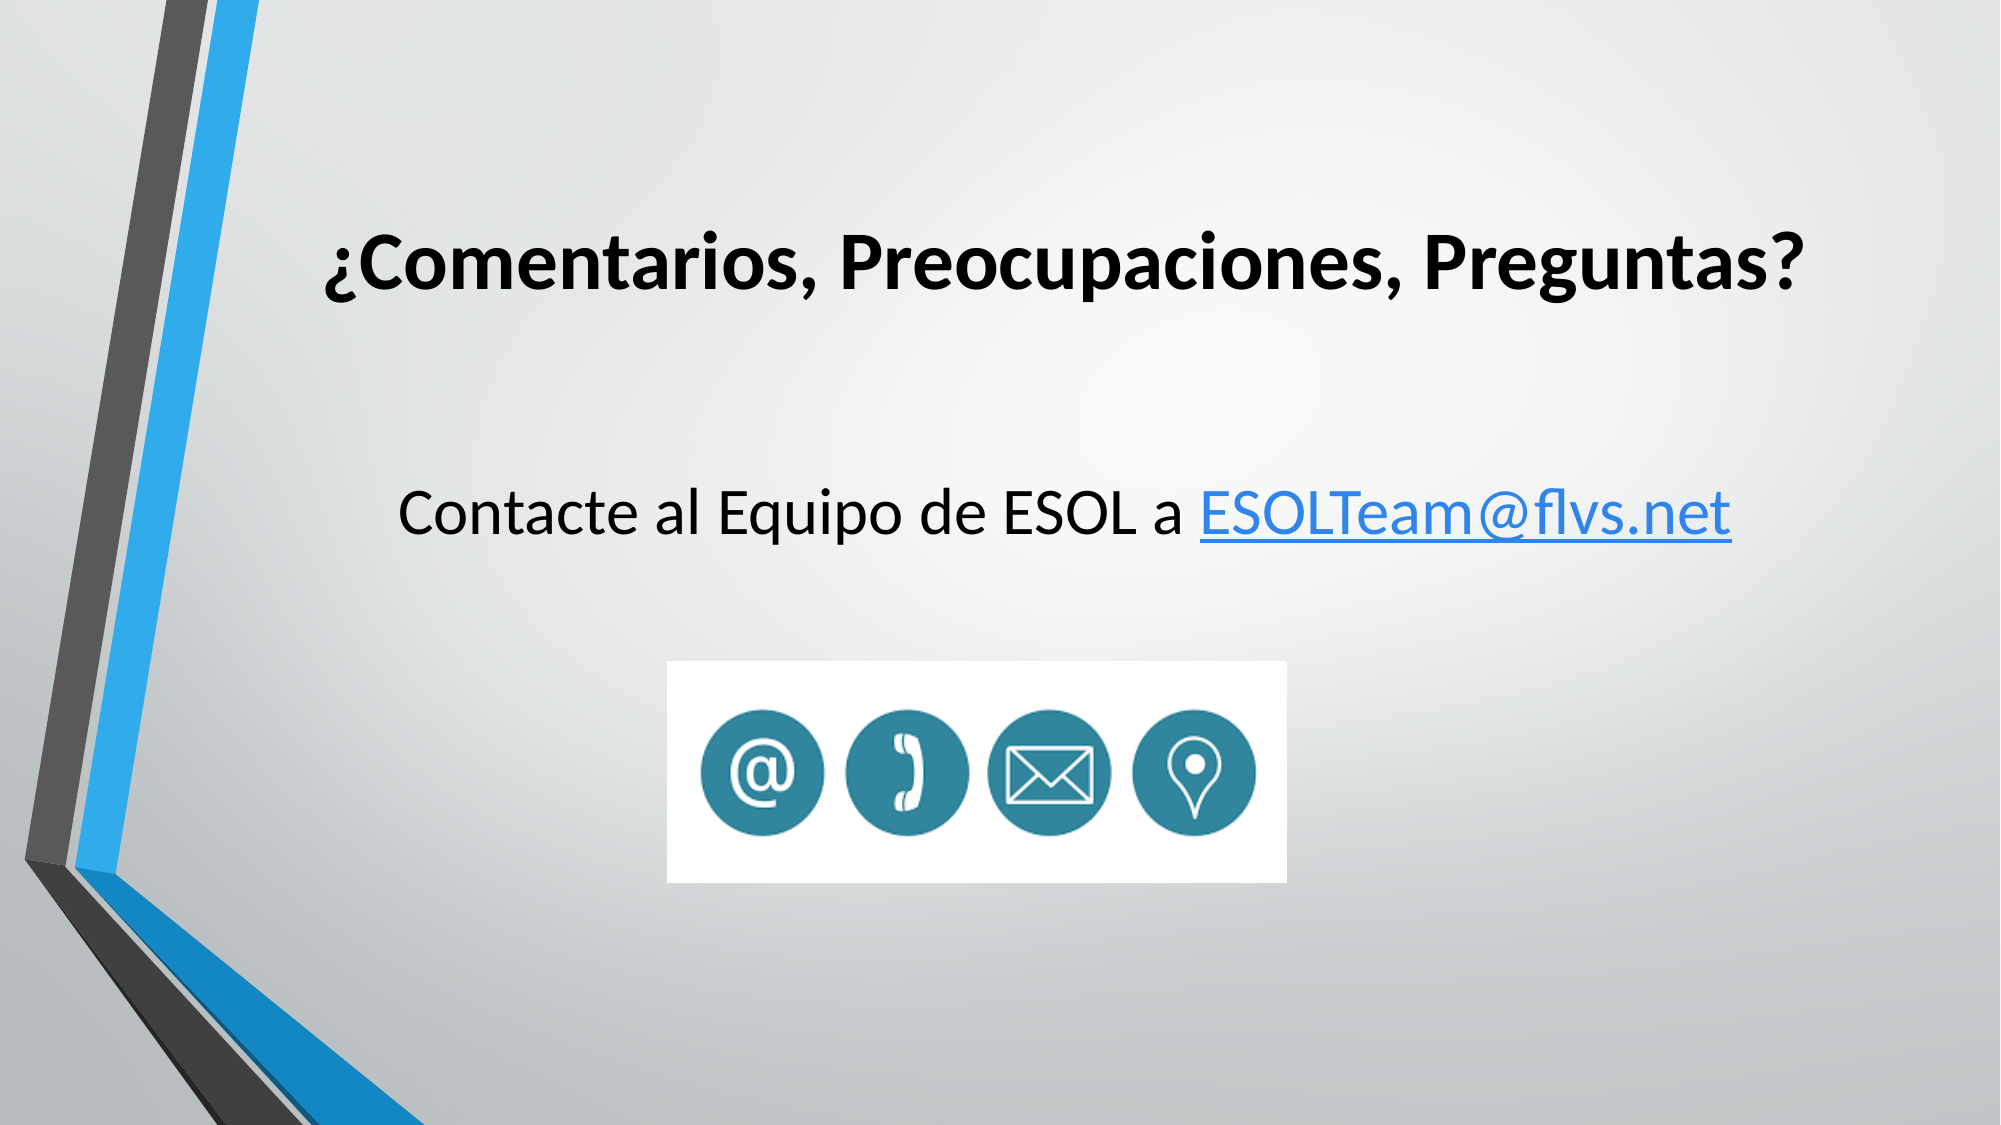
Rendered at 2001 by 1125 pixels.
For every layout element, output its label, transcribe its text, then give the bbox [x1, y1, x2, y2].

title ¿Comentarios, Preocupaciones, Preguntas? [243, 112, 1887, 400]
list Contacte al Equipo de ESOL a ESOLTeam@flvs.net [243, 437, 1887, 661]
picture [666, 661, 1287, 884]
